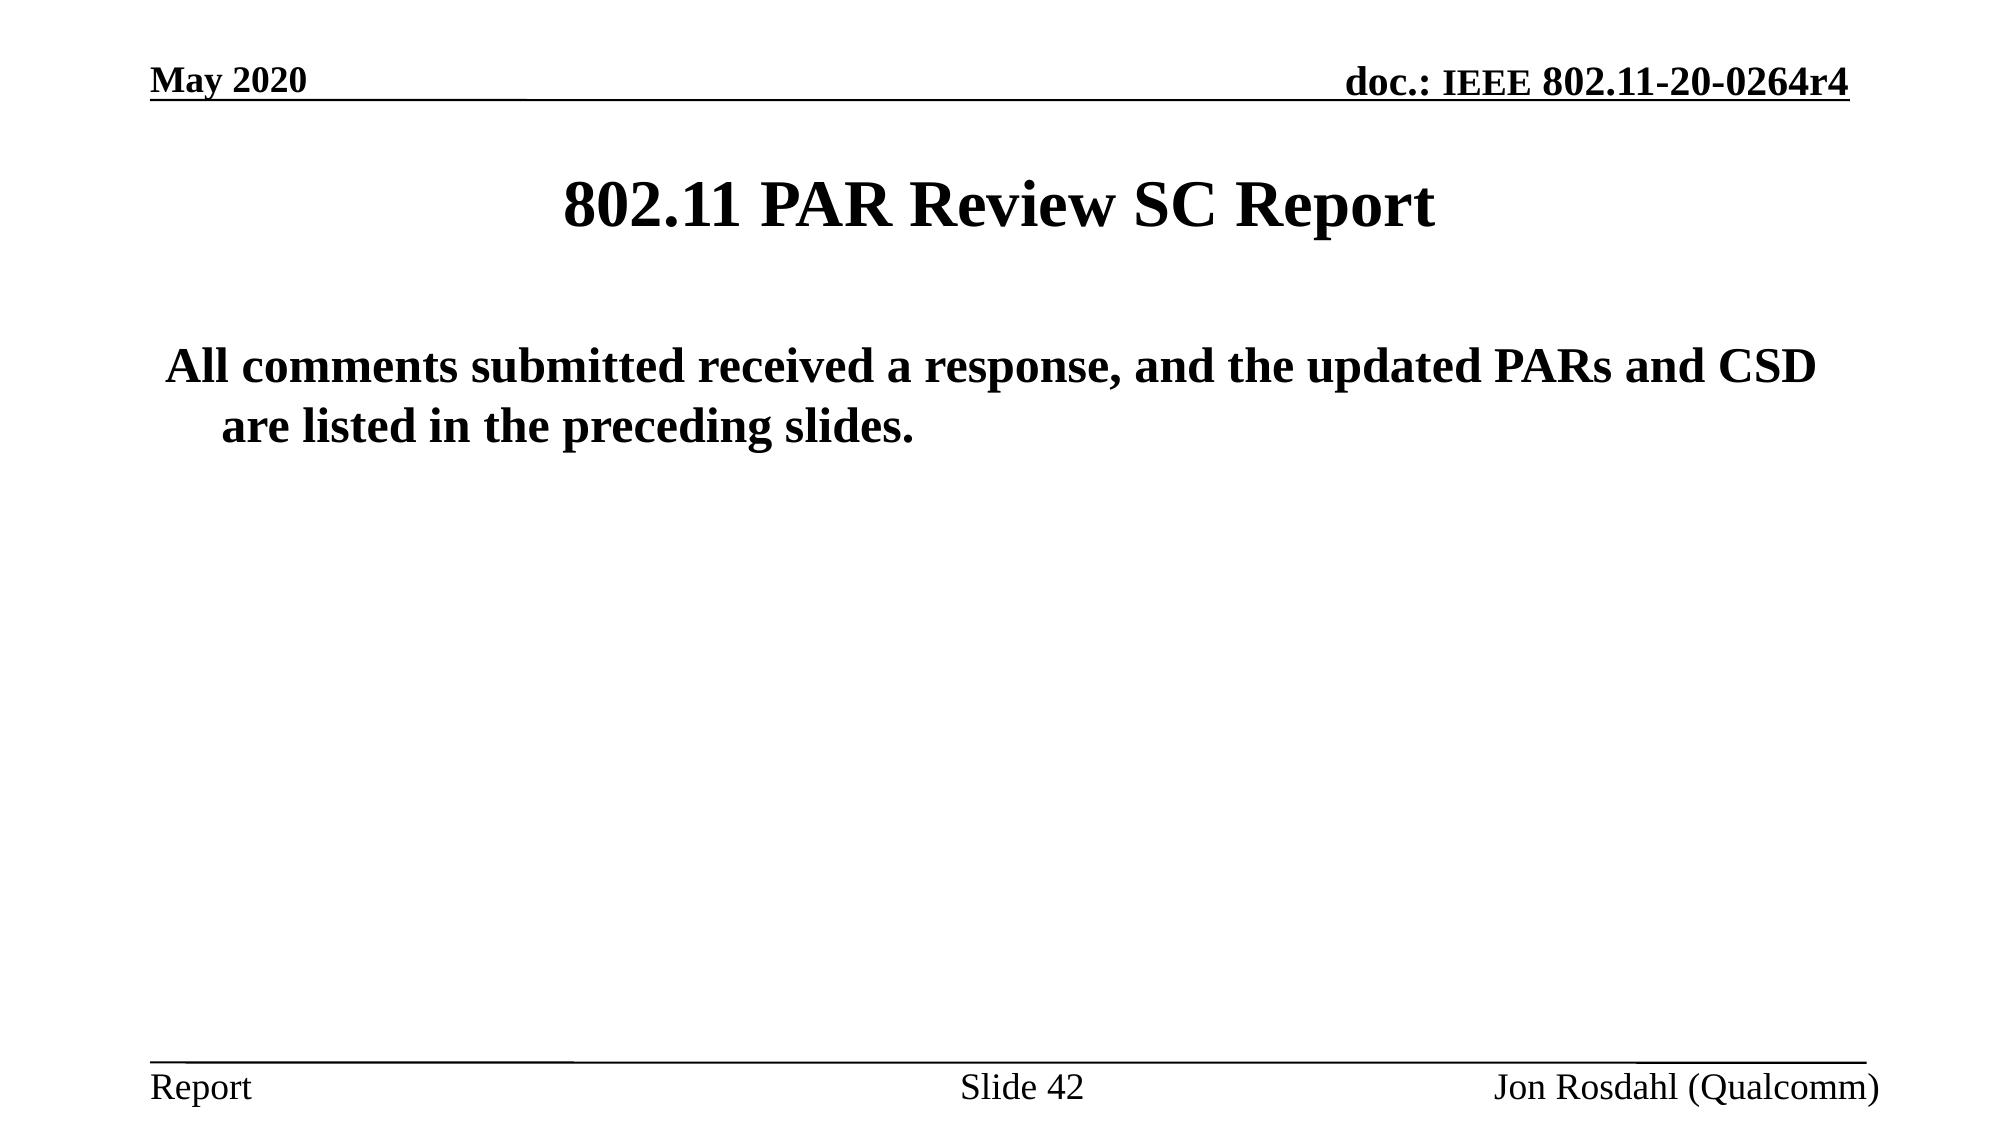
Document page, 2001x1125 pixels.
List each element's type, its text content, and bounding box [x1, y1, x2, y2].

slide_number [149, 49, 431, 100]
title 802.11 PAR Review SC Report [149, 112, 1850, 288]
list All comments submitted received a response, and the updated PARs and CSD are listed in the preceding slides. [149, 324, 1850, 1000]
slide_number Slide 42 [950, 1061, 1095, 1125]
footer Jon Rosdahl (Qualcomm) [1436, 1061, 1881, 1108]
